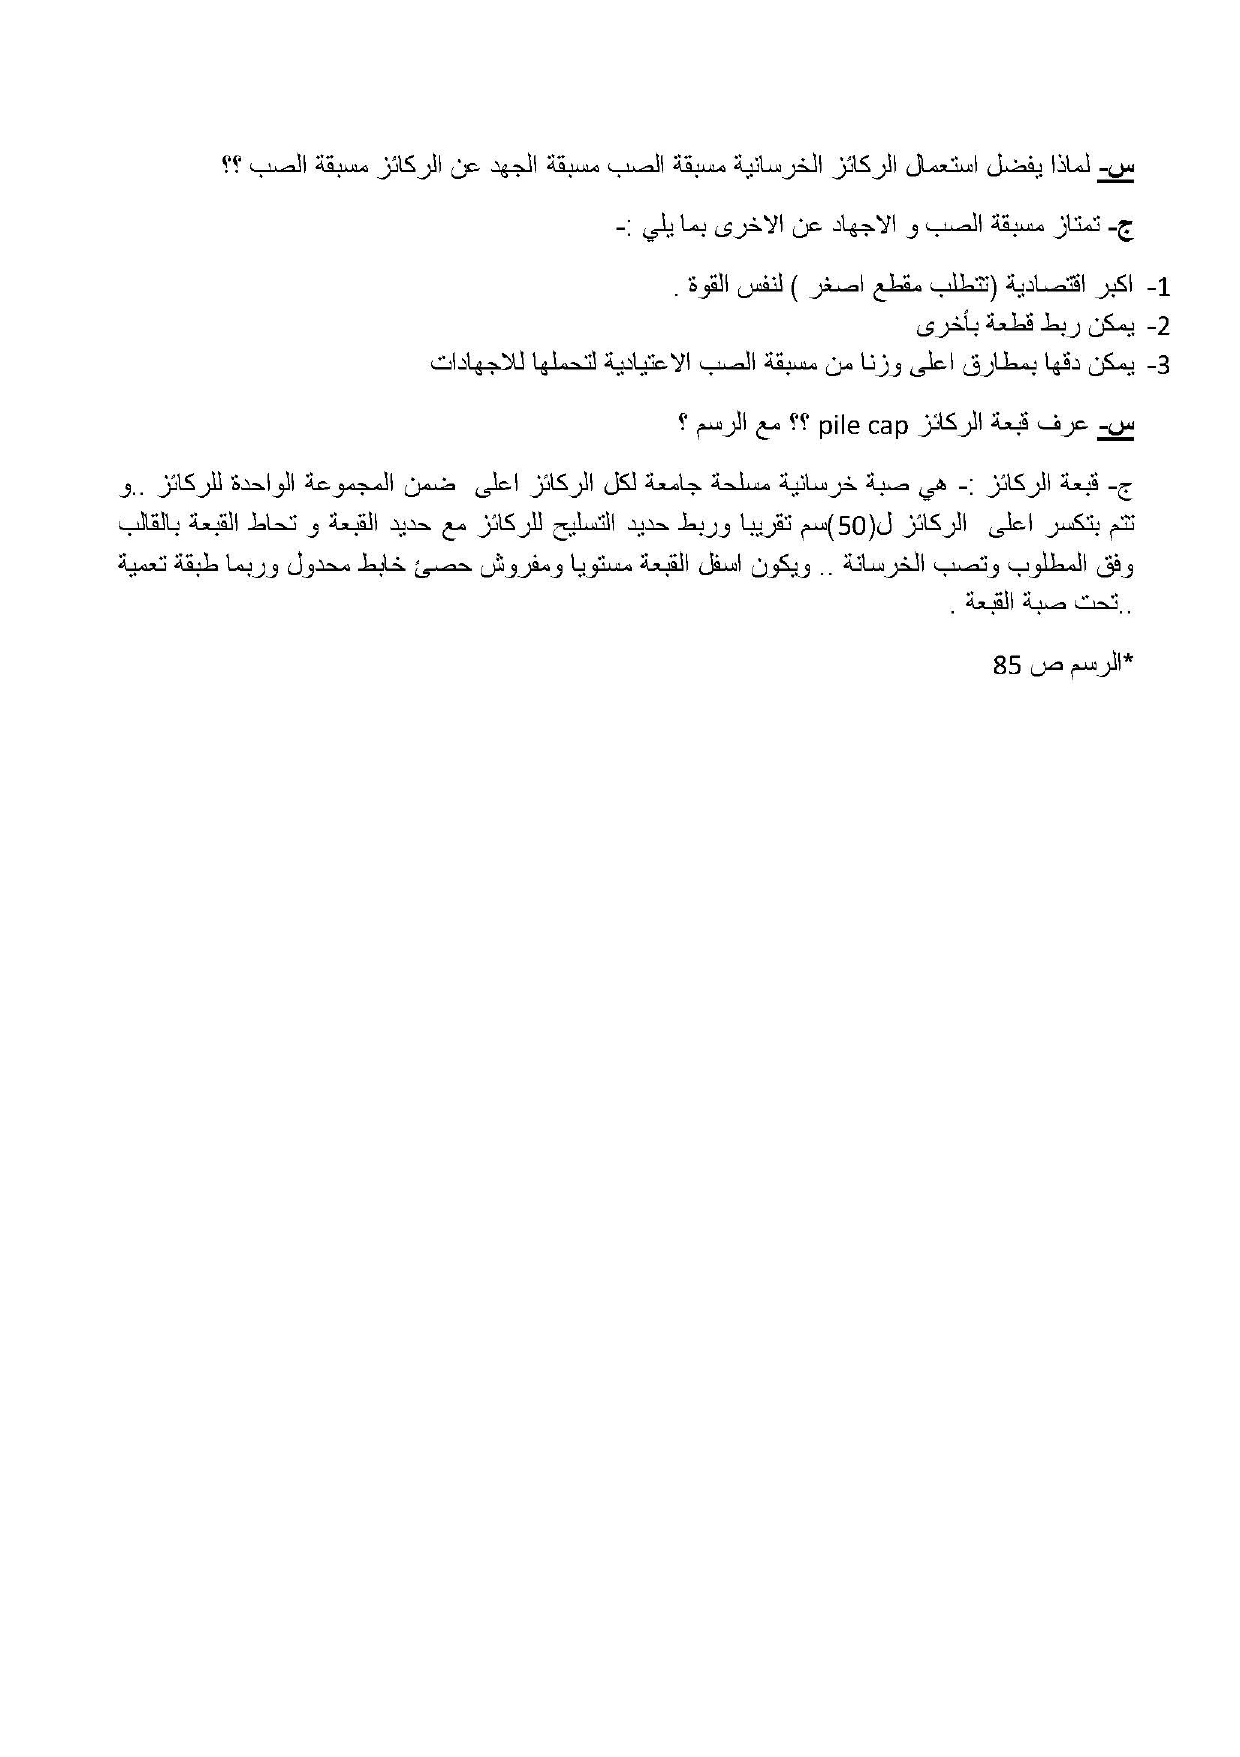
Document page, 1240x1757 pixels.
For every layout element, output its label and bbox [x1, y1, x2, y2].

text_box [0, 0, 1240, 1755]
